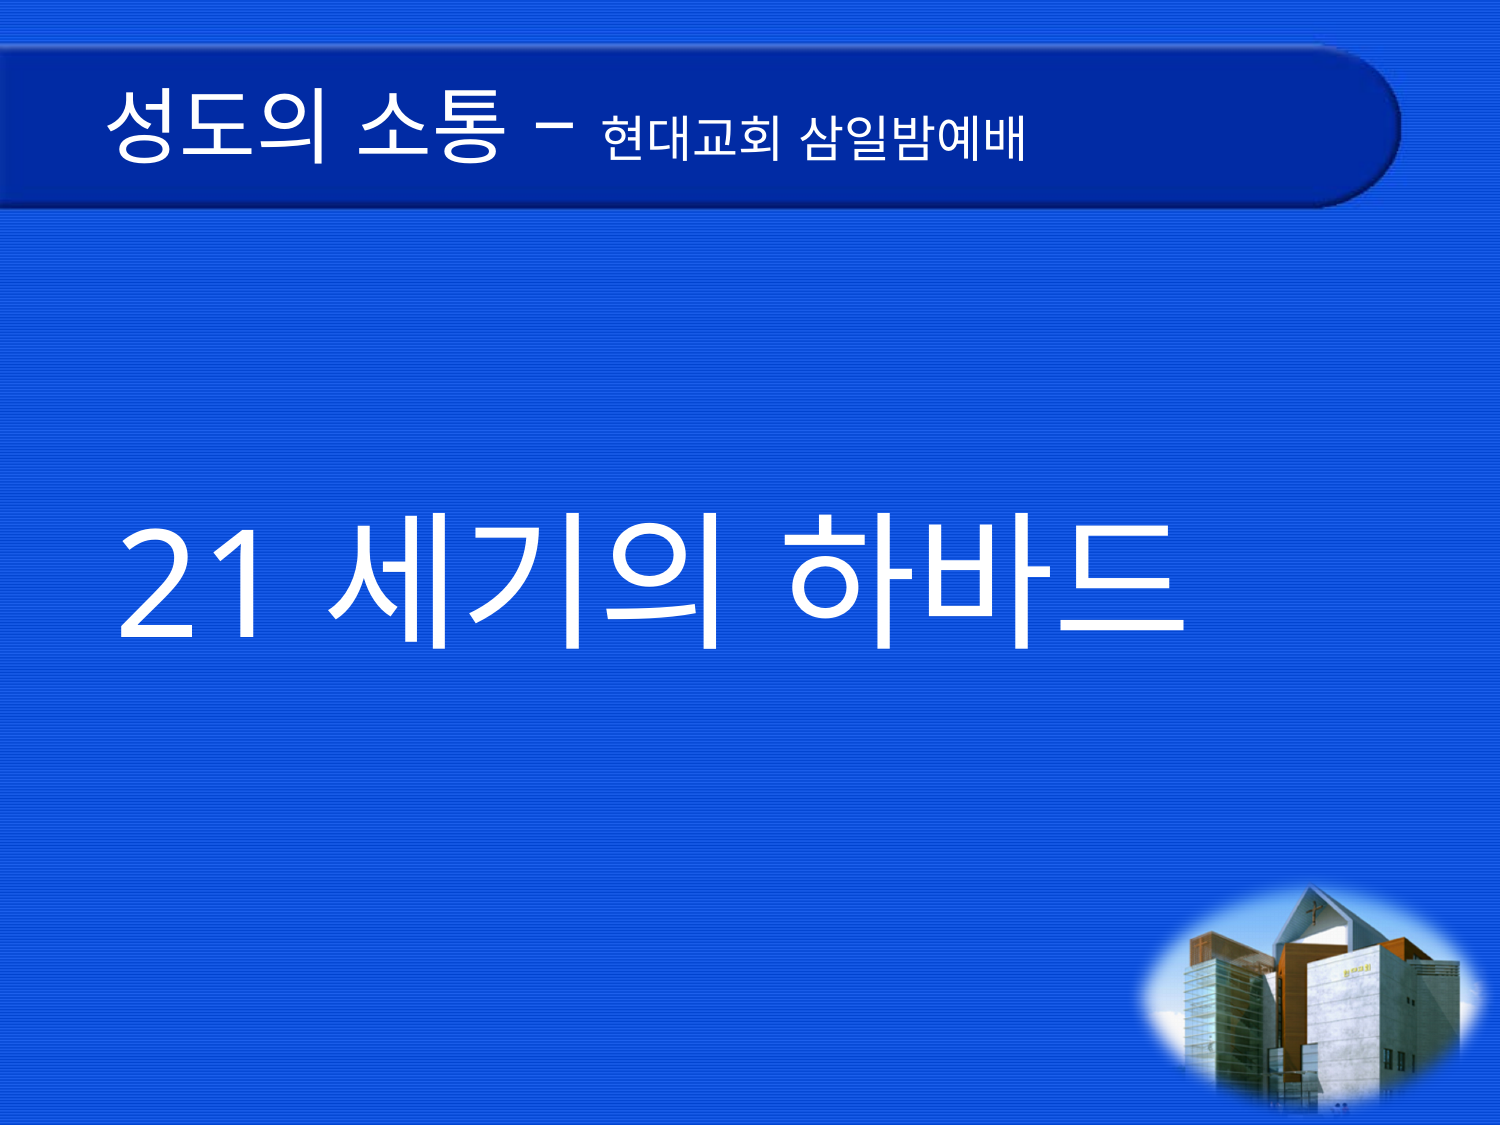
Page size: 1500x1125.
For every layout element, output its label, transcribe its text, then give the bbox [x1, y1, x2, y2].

title 성도의 소통 – 현대교회 삼일밤예배 [29, 42, 1480, 206]
picture [0, 0, 1500, 1125]
text_box 21세기의 하바드 [100, 479, 1459, 675]
